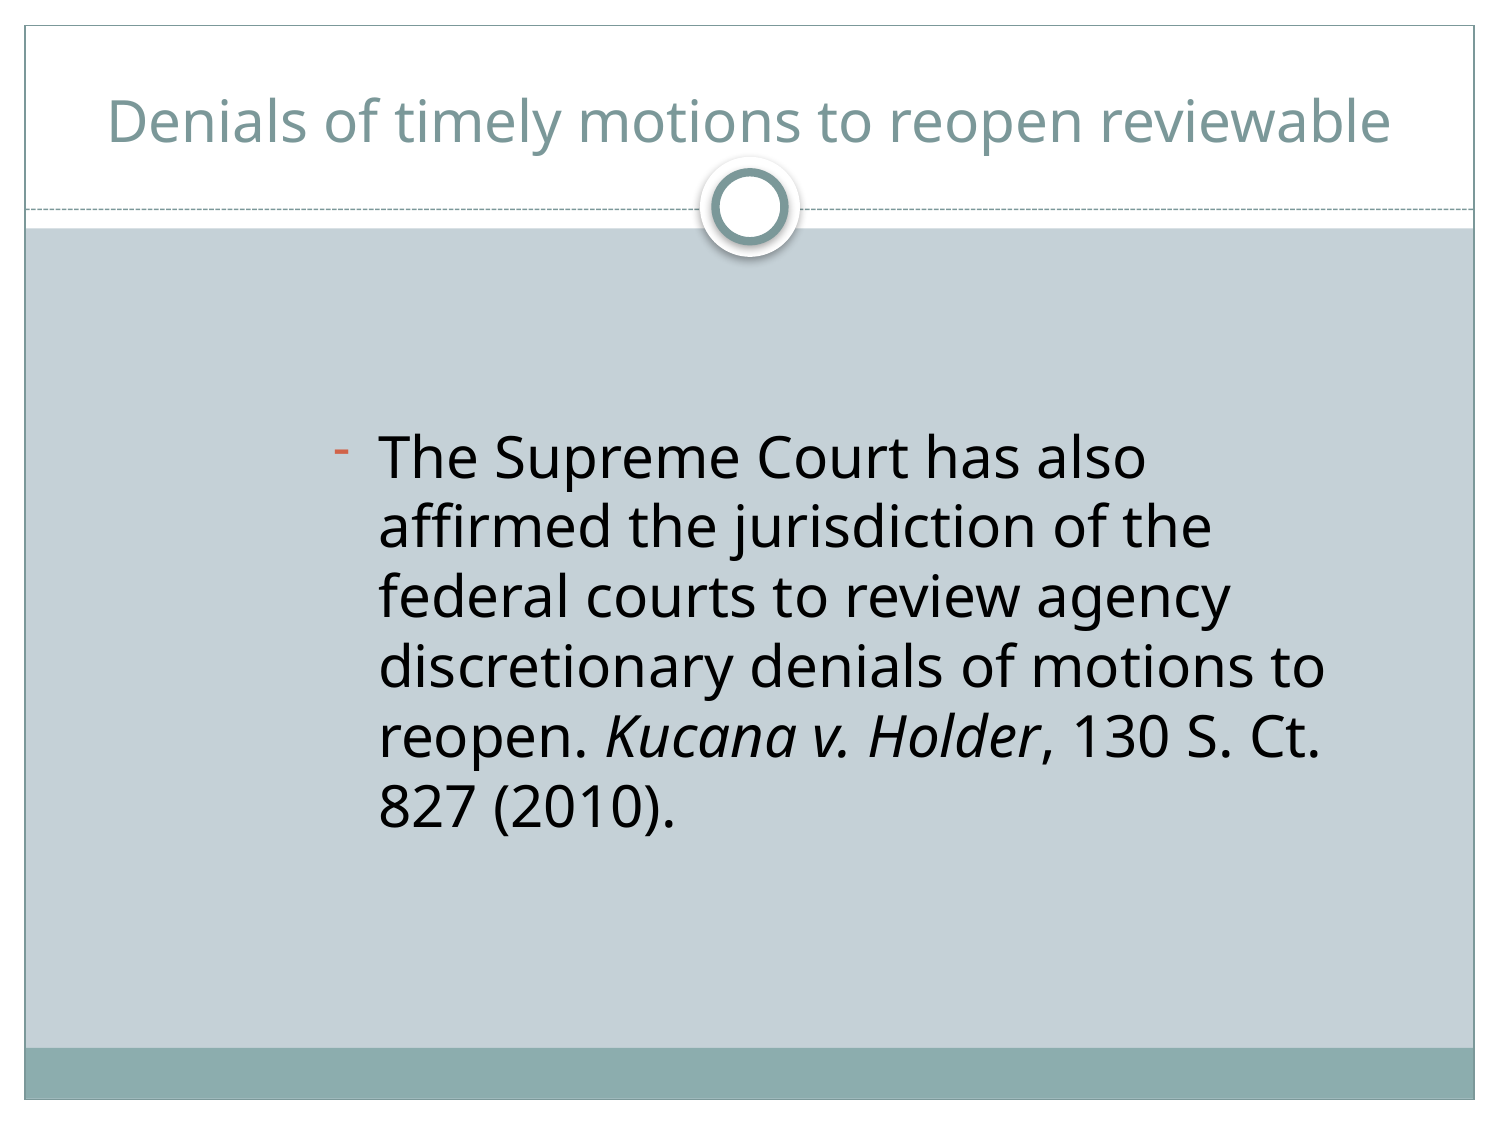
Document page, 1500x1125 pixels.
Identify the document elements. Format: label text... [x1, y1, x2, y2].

list The Supreme Court has also affirmed the jurisdiction of the federal courts to review agency discretionary denials of motions to reopen. Kucana v. Holder, 130 S. Ct. 827 (2010). [318, 412, 1400, 1033]
title Denials of timely motions to reopen reviewable [49, 37, 1450, 162]
